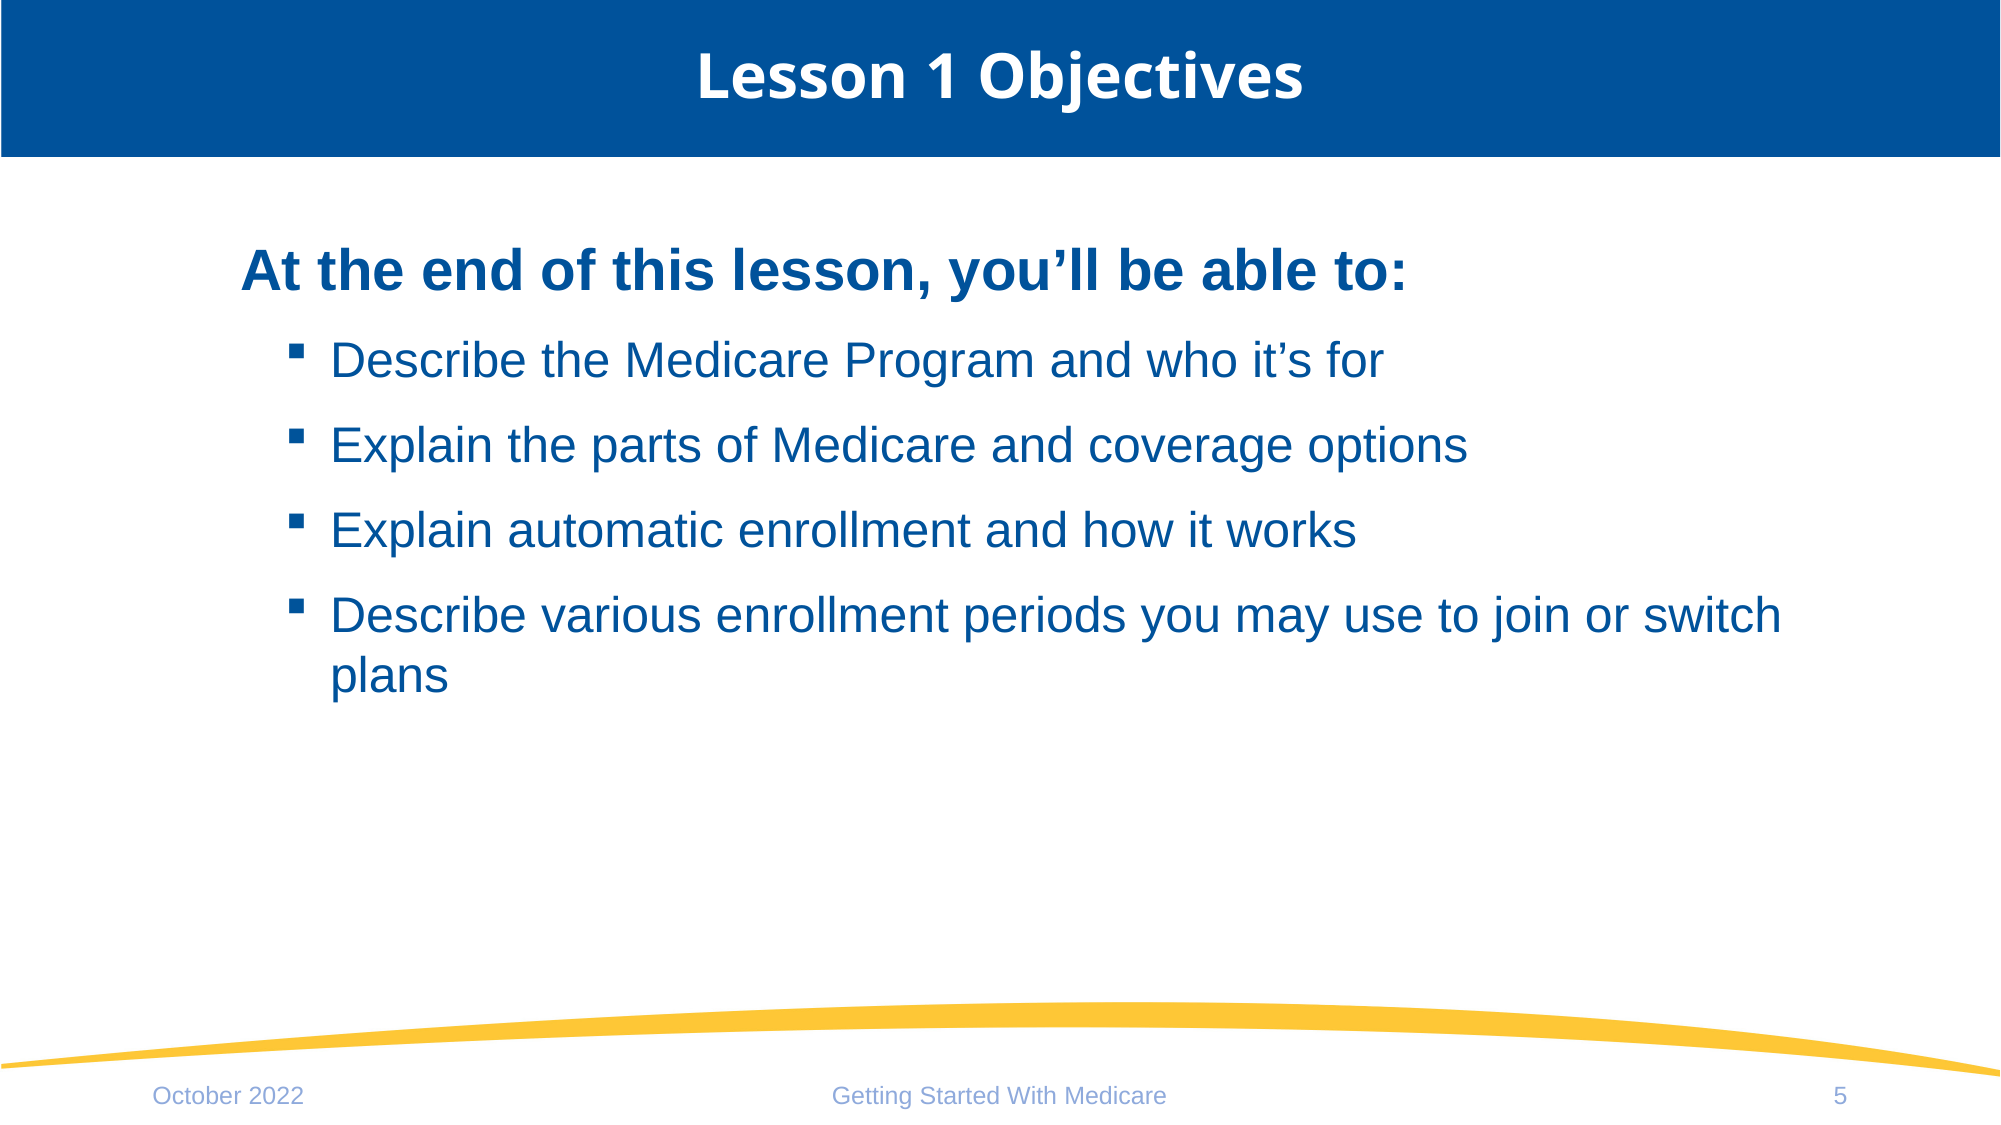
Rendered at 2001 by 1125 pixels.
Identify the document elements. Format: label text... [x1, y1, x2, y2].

footer Getting Started With Medicare [662, 1065, 1338, 1125]
title Lesson 1 Objectives [0, 0, 2000, 157]
picture [0, 0, 2001, 1125]
slide_number 5 [1412, 1065, 1863, 1125]
list At the end of this lesson, you’ll be able to: Describe the Medicare Program and who it’s for Explain the parts of Medicare and coverage options Explain automatic enrollment and how it works Describe various enrollment periods you may use to join or switch plans [225, 224, 1832, 991]
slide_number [137, 1065, 588, 1125]
